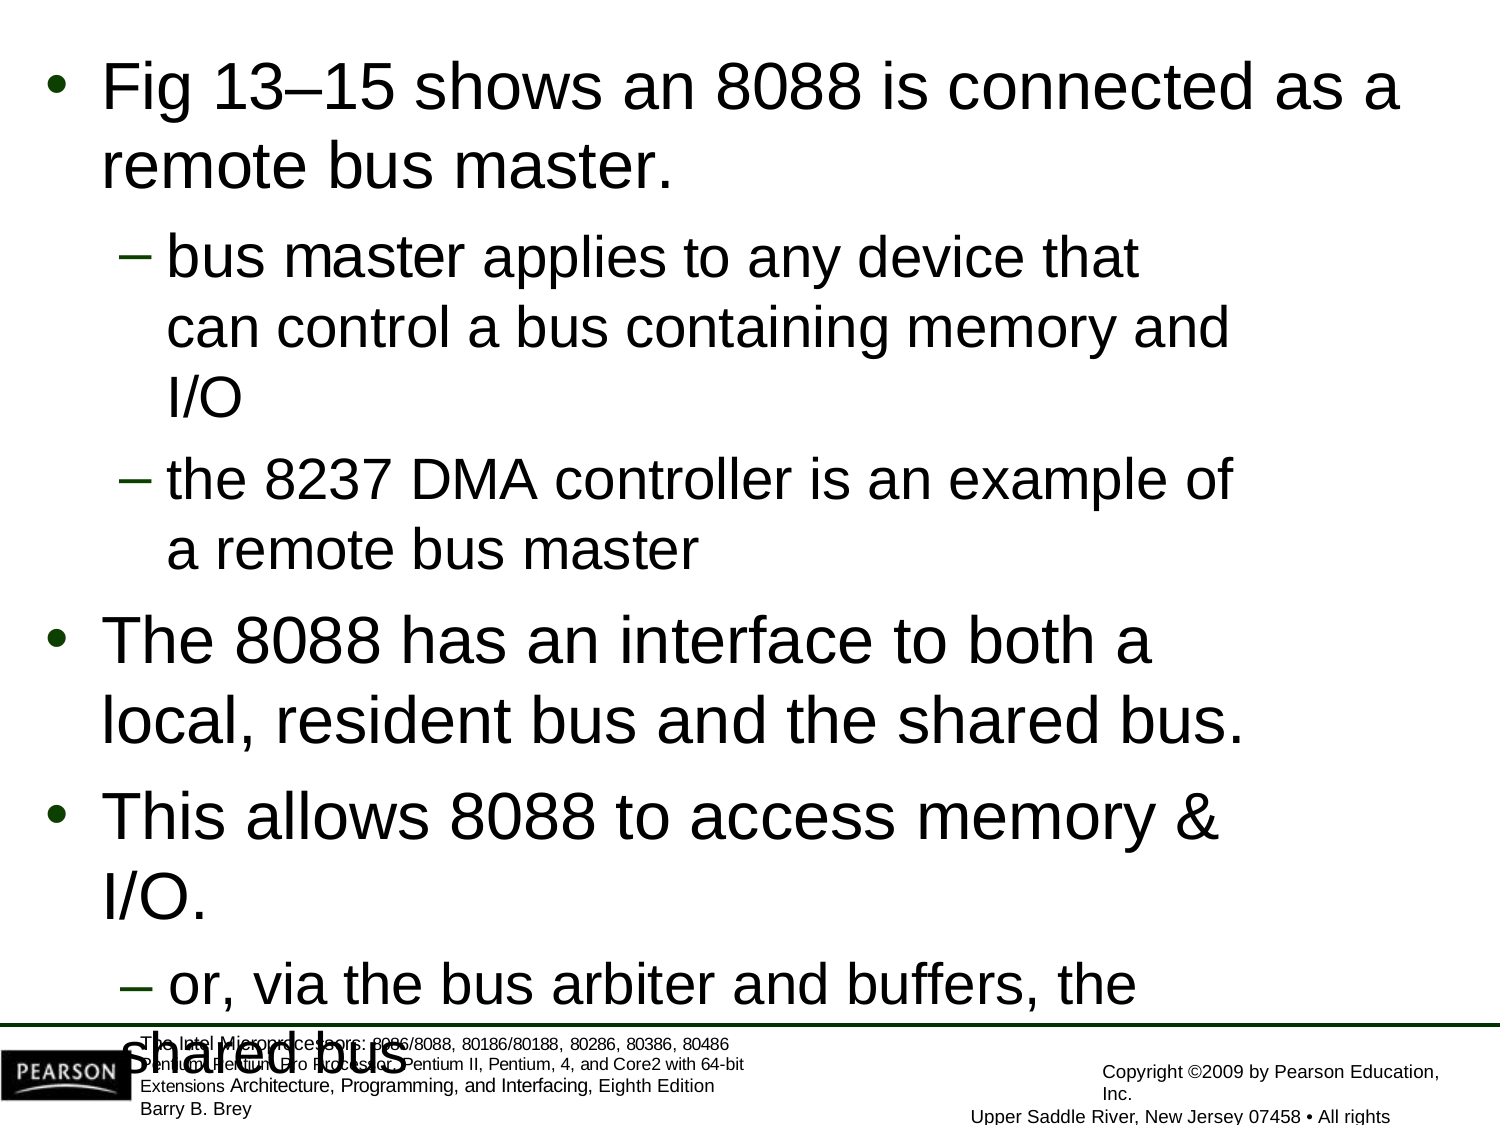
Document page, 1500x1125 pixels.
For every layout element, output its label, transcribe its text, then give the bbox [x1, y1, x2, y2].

text_box bus master applies to any device that can control a bus containing memory and I/O the 8237 DMA controller is an example of a remote bus master The 8088 has an interface to both a local, resident bus and the shared bus. This allows 8088 to access memory & I/O. – or, via the bus arbiter and buffers, the shared bus [42, 219, 1441, 867]
slide_number The Intel Microprocessors: 8086/8088, 80186/80188, 80286, 80386, 80486 Pentium, Pentium Pro Processor, Pentium II, Pentium, 4, and Core2 with 64-bit Extensions Architecture, Programming, and Interfacing, Eighth Edition Barry B. Brey [137, 1032, 796, 1122]
text_box Fig 13–15 shows an 8088 is connected as a remote bus master. [42, 42, 1403, 203]
text_box [0, 1049, 133, 1102]
footer Copyright ©2009 by Pearson Education, Inc. Upper Saddle River, New Jersey 07458 • All rights reserved. [968, 1059, 1475, 1107]
